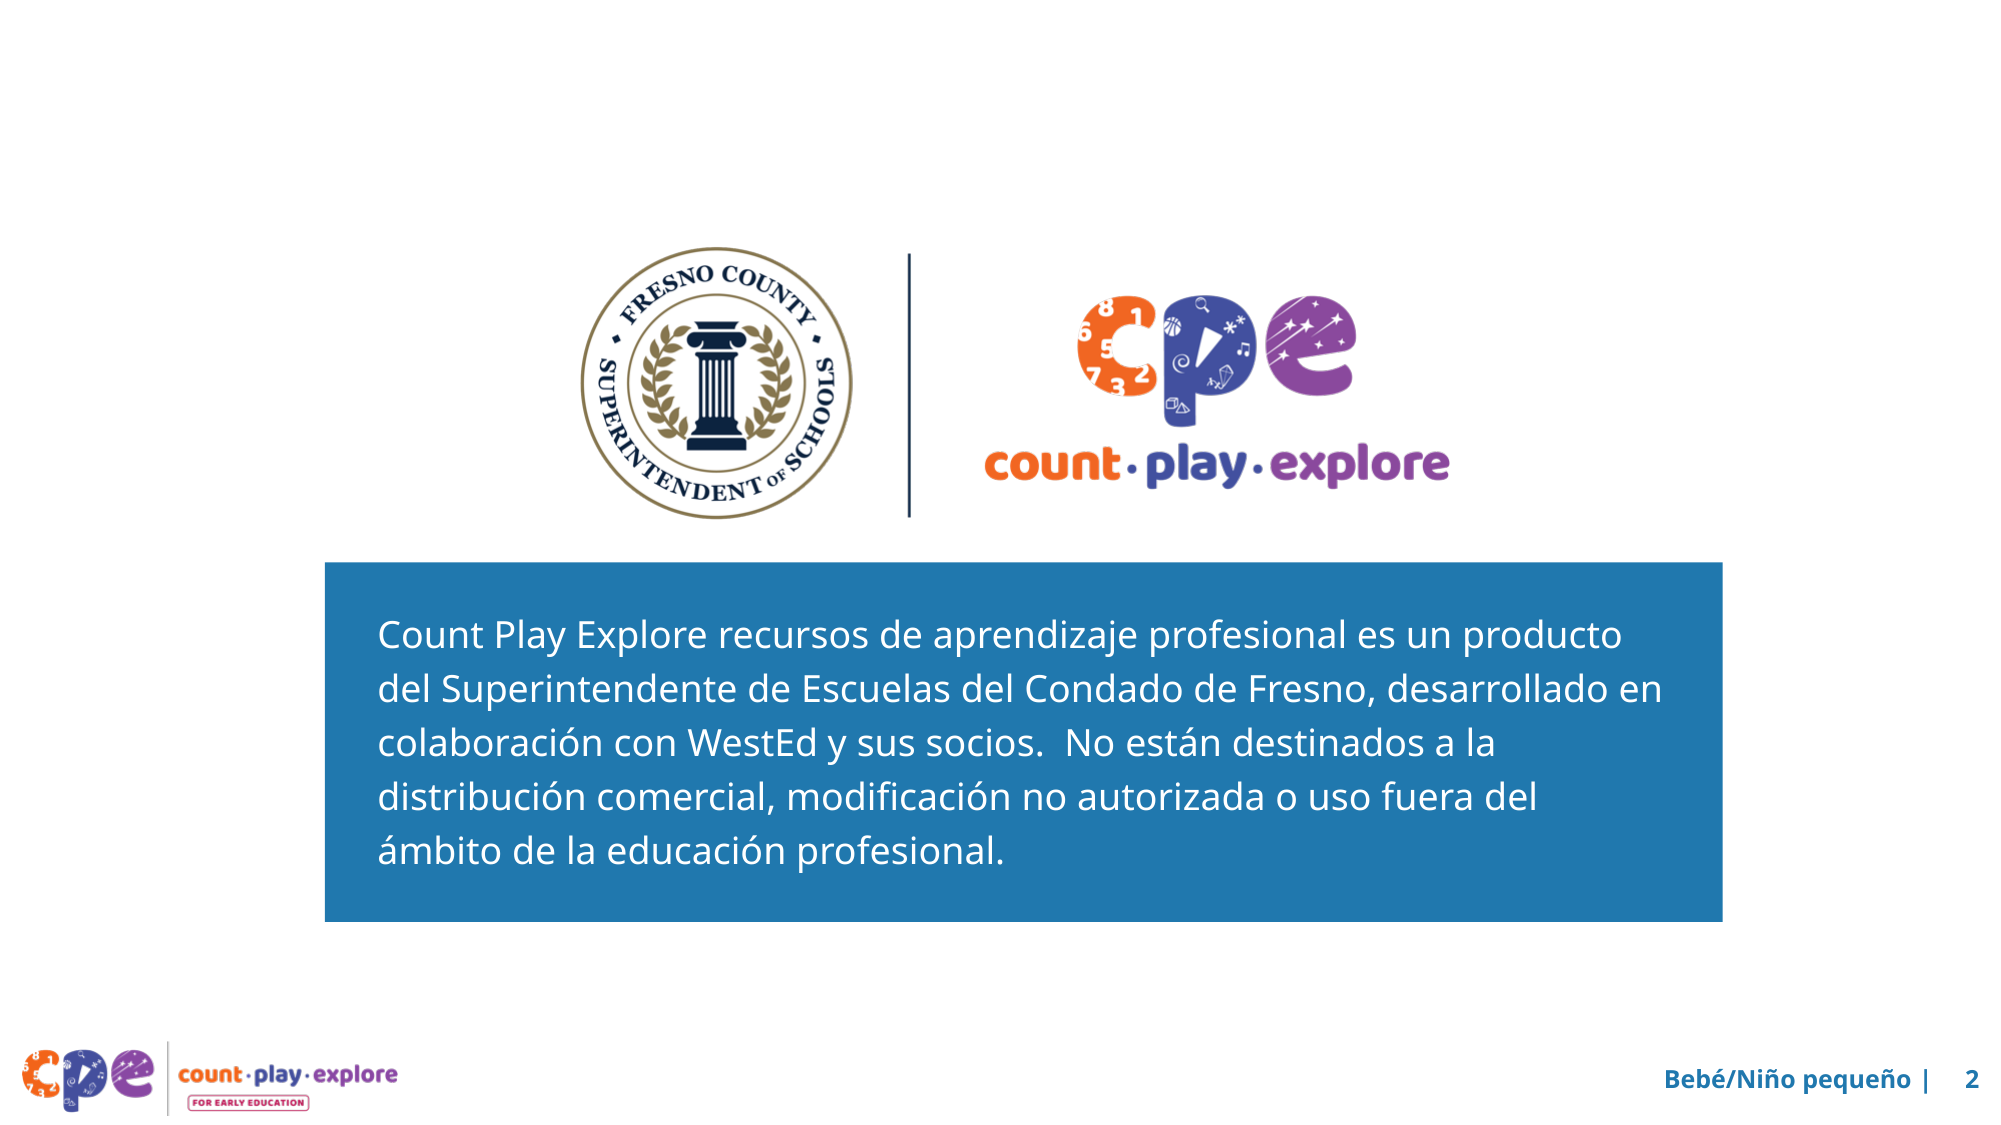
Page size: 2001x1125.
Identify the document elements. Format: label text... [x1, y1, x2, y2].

text_box [324, 561, 1724, 923]
text_box Count Play Explore recursos de aprendizaje profesional es un producto del Superintendente de Escuelas del Condado de Fresno, desarrollado en colaboración con WestEd y sus socios. No están destinados a la distribución comercial, modificación no autorizada o uso fuera del ámbito de la educación profesional. [362, 594, 1685, 880]
picture [577, 215, 1452, 545]
picture [22, 1041, 398, 1116]
